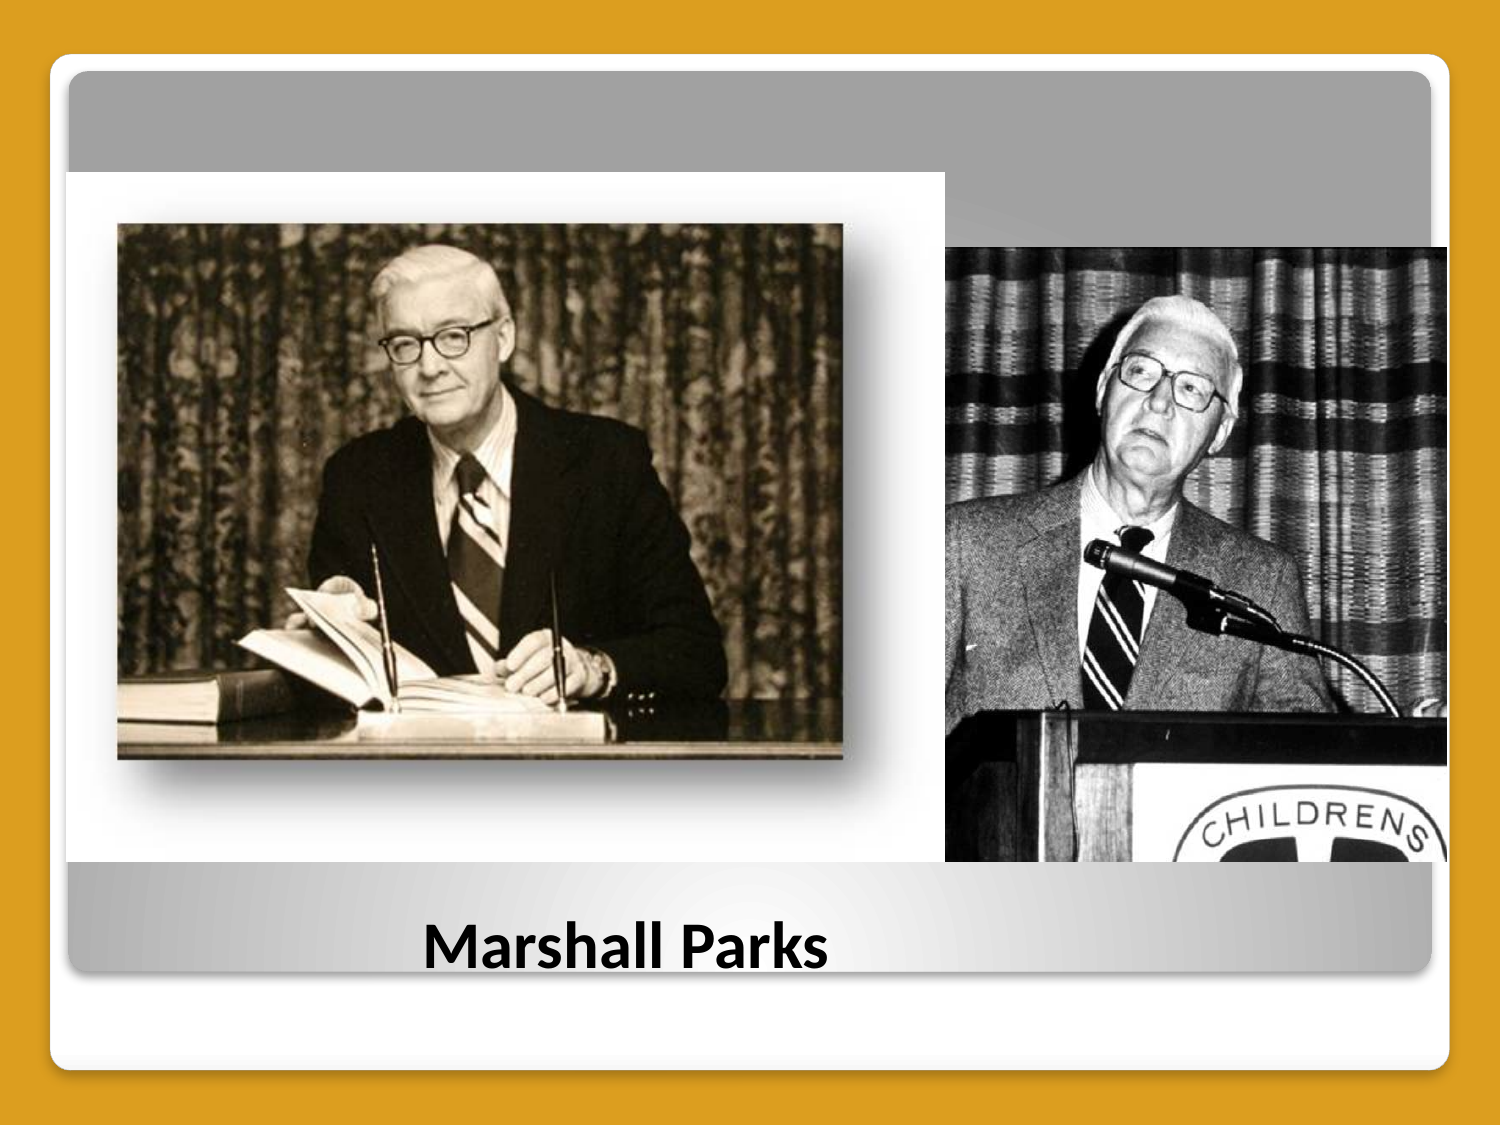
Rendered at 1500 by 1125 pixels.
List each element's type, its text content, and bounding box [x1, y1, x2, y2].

picture [66, 172, 945, 862]
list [950, 247, 1447, 862]
text_box Marshall Parks [177, 894, 845, 989]
